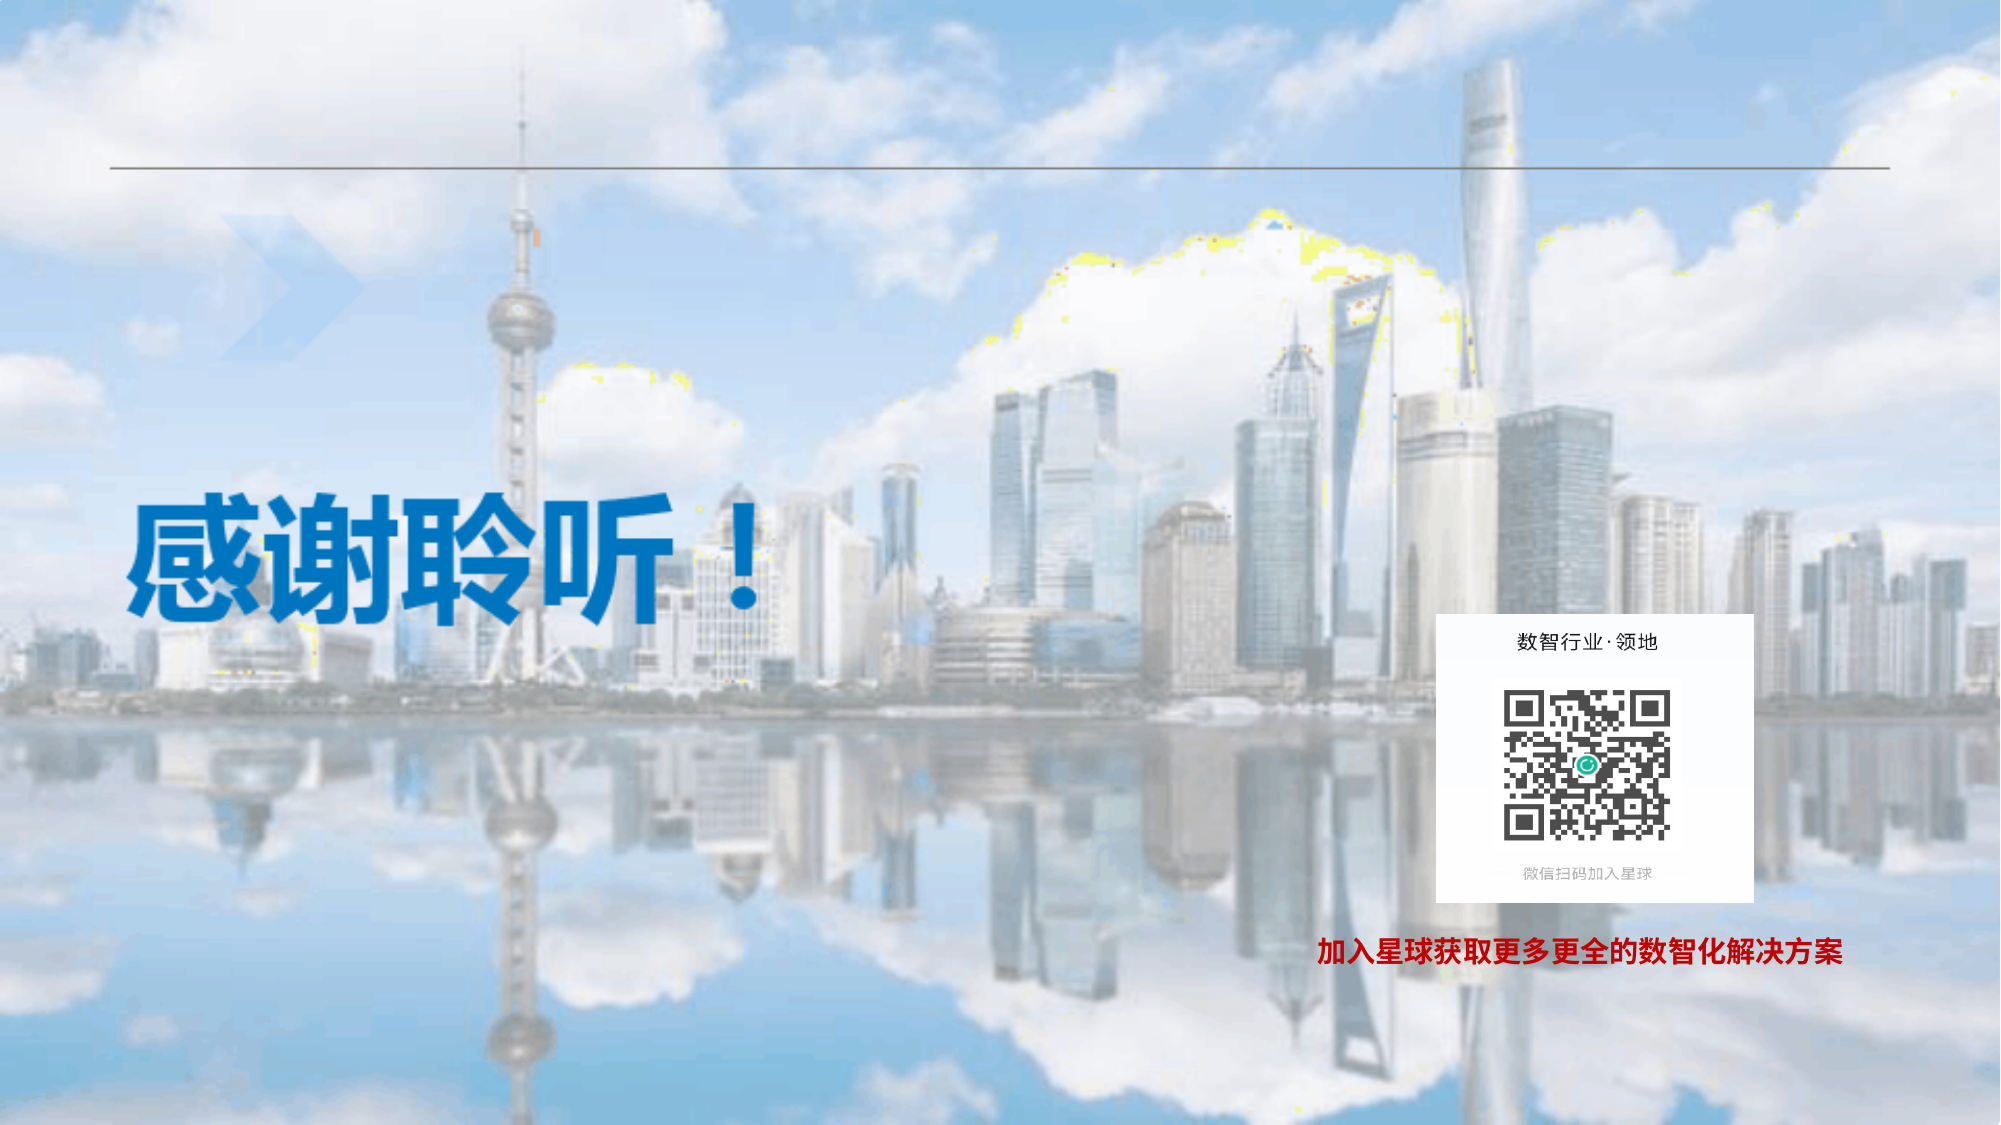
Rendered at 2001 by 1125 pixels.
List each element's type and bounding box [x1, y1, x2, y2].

picture [0, 0, 2001, 1125]
text_box [1302, 614, 1936, 1012]
